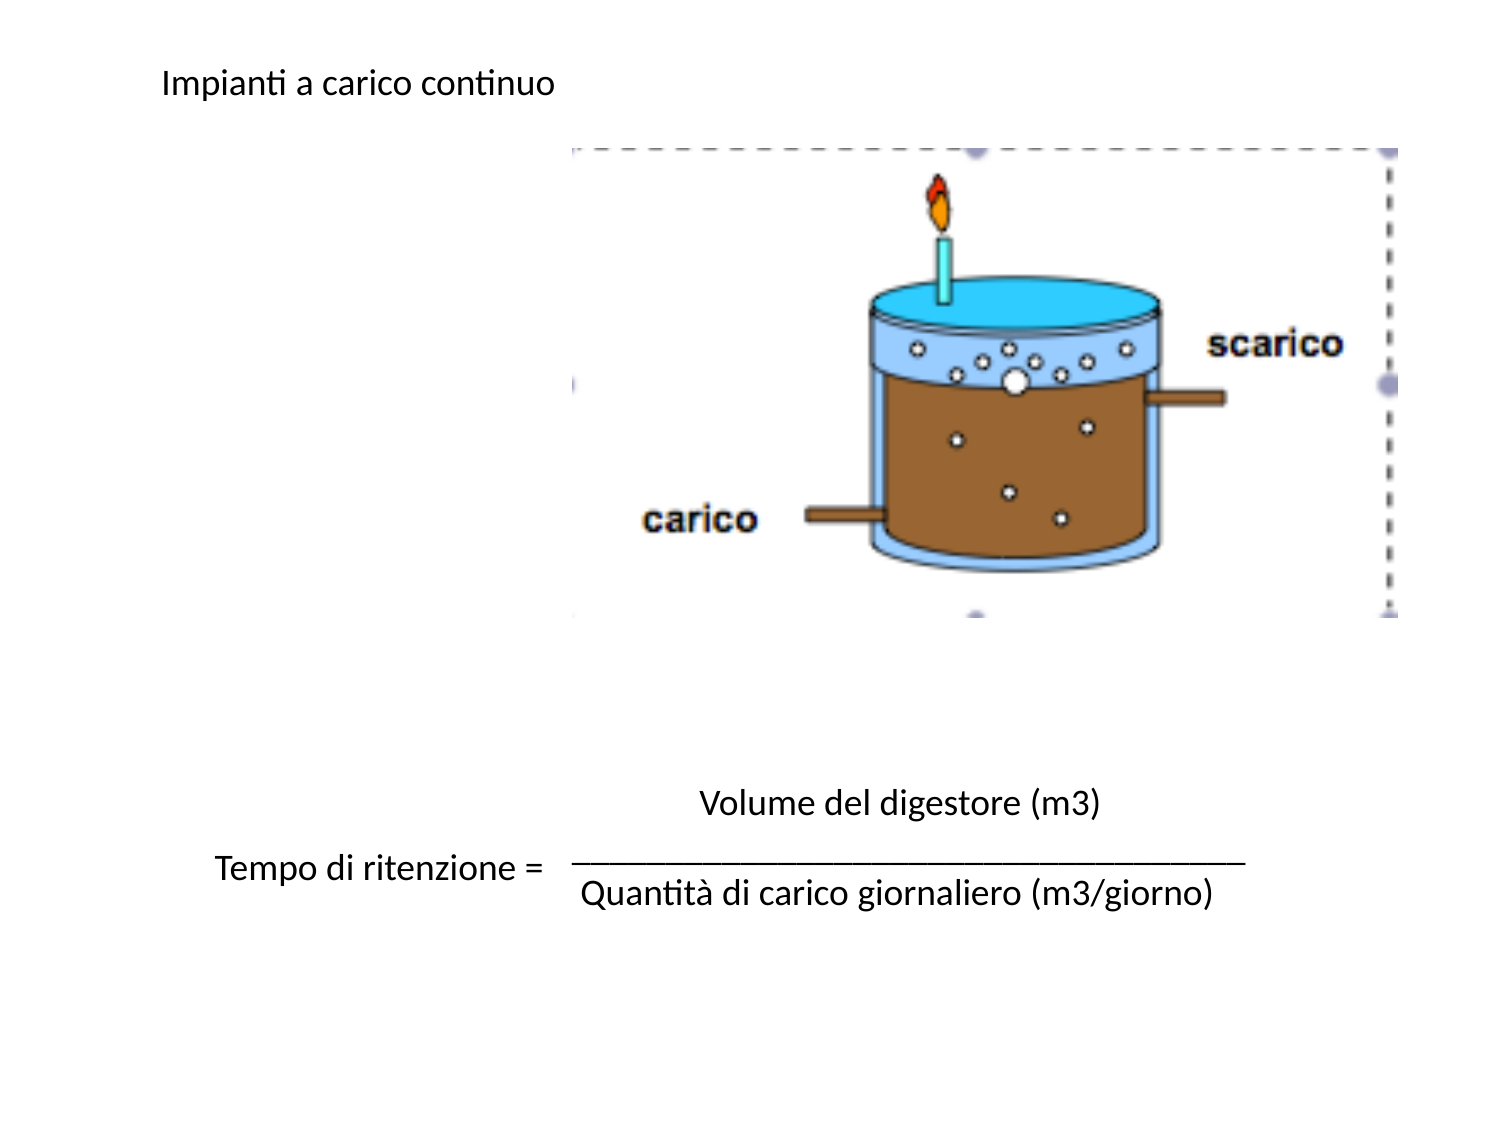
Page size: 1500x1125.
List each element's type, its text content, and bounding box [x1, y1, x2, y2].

text_box Tempo di ritenzione = [199, 835, 568, 896]
text_box Impianti a carico continuo [146, 50, 571, 111]
picture [572, 147, 1398, 619]
text_box Volume del digestore (m3) ____________________________________ Quantità di carico giornaliero (m3/giorno) [548, 770, 1291, 921]
